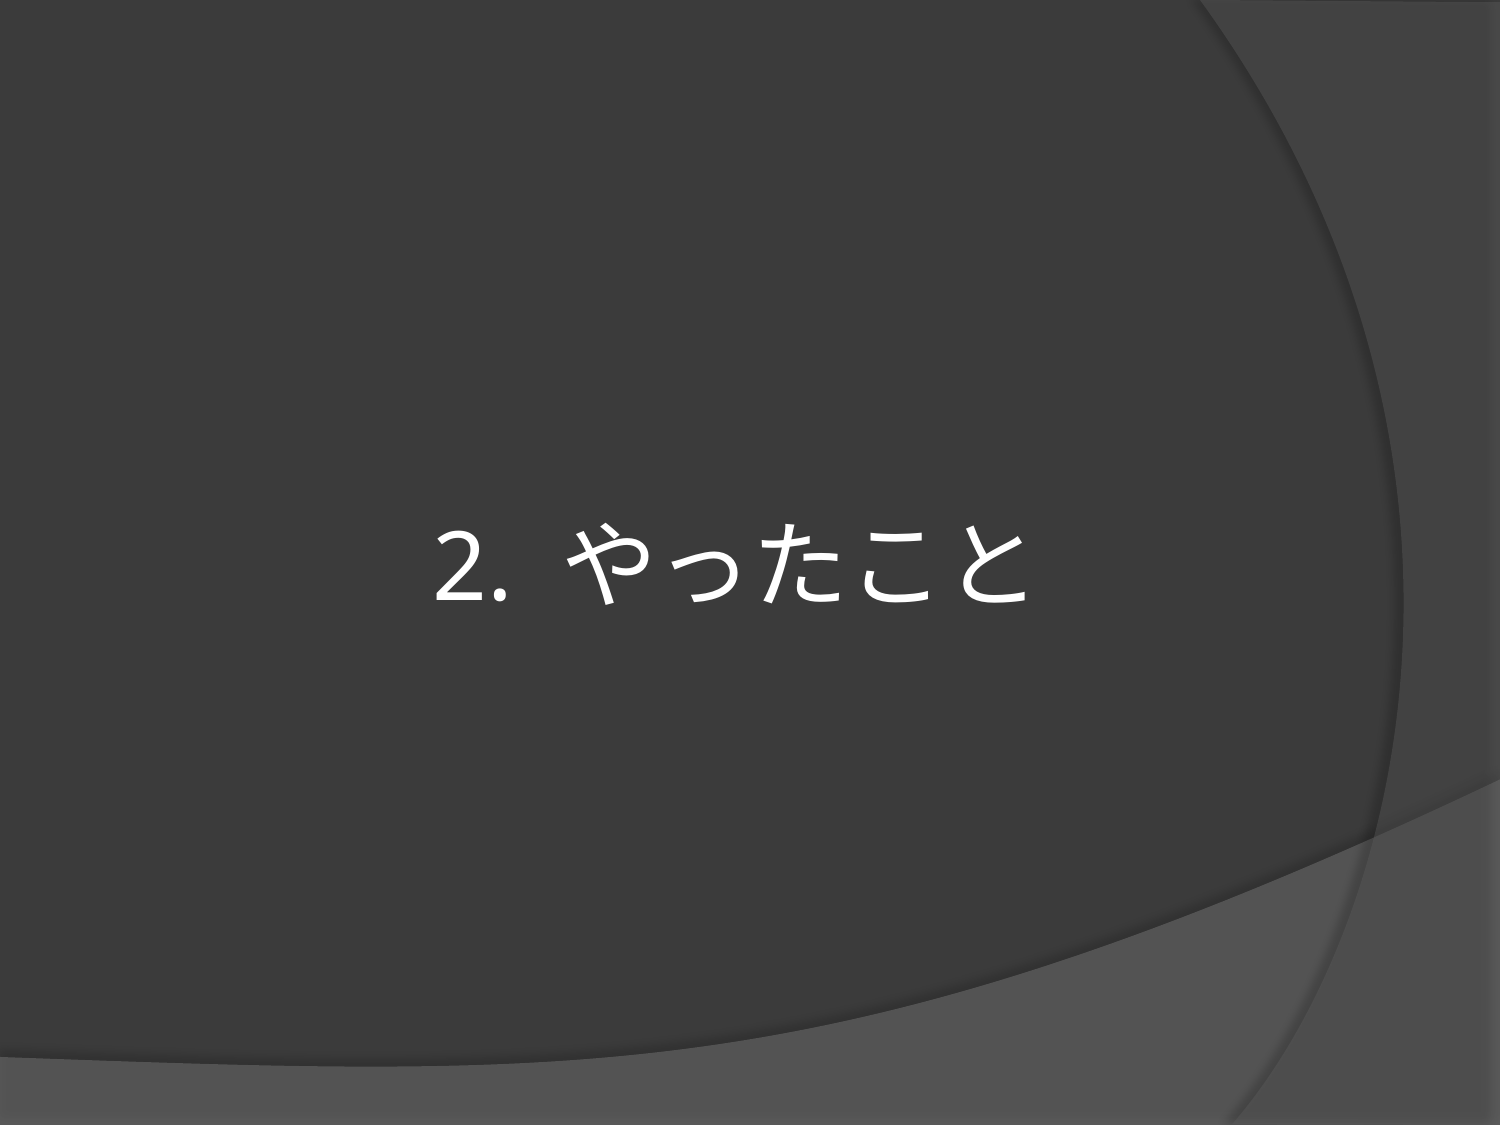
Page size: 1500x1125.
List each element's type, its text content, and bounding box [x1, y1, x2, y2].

title 2. やったこと [123, 467, 1350, 656]
